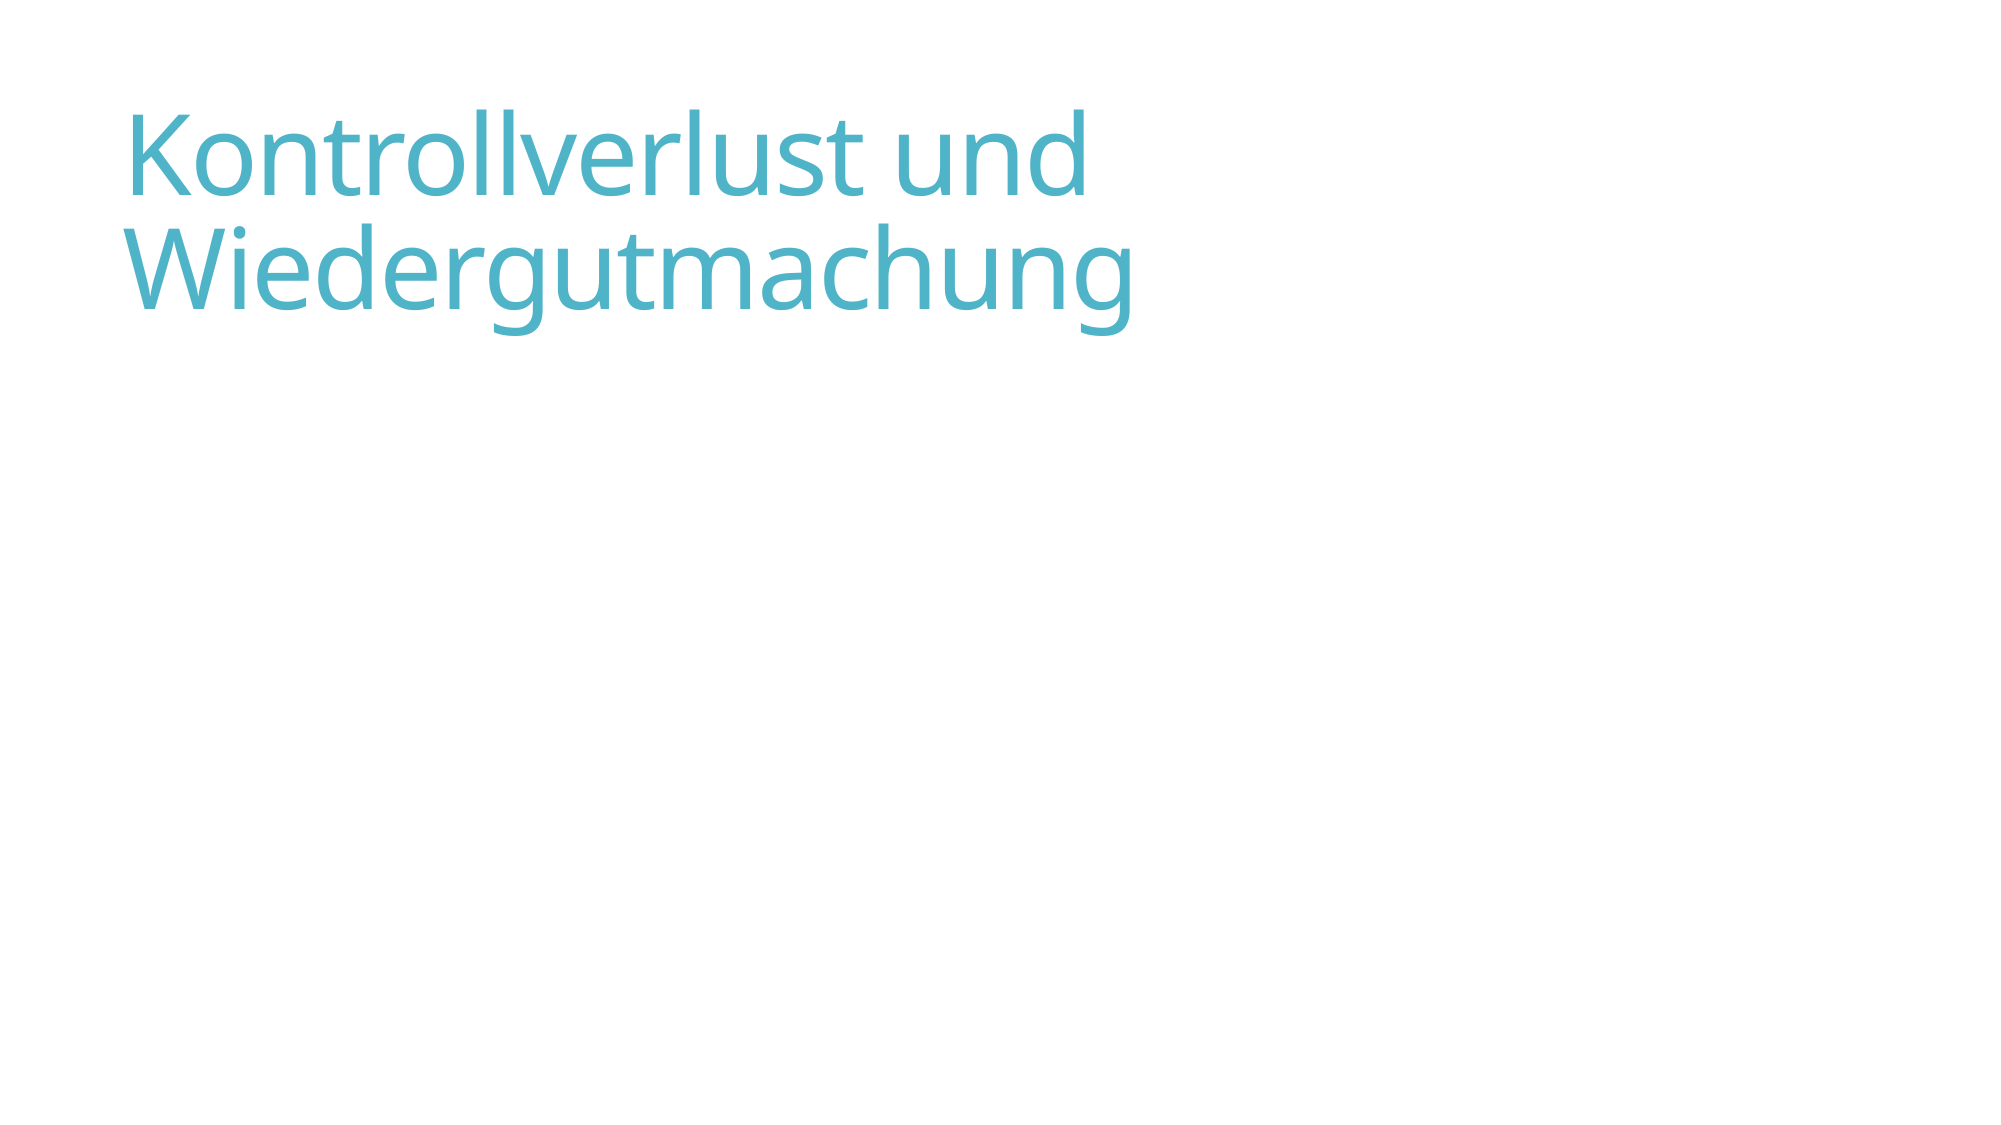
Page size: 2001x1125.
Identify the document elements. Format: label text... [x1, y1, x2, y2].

title Kontrollverlust und Wiedergutmachung [107, 81, 1875, 354]
